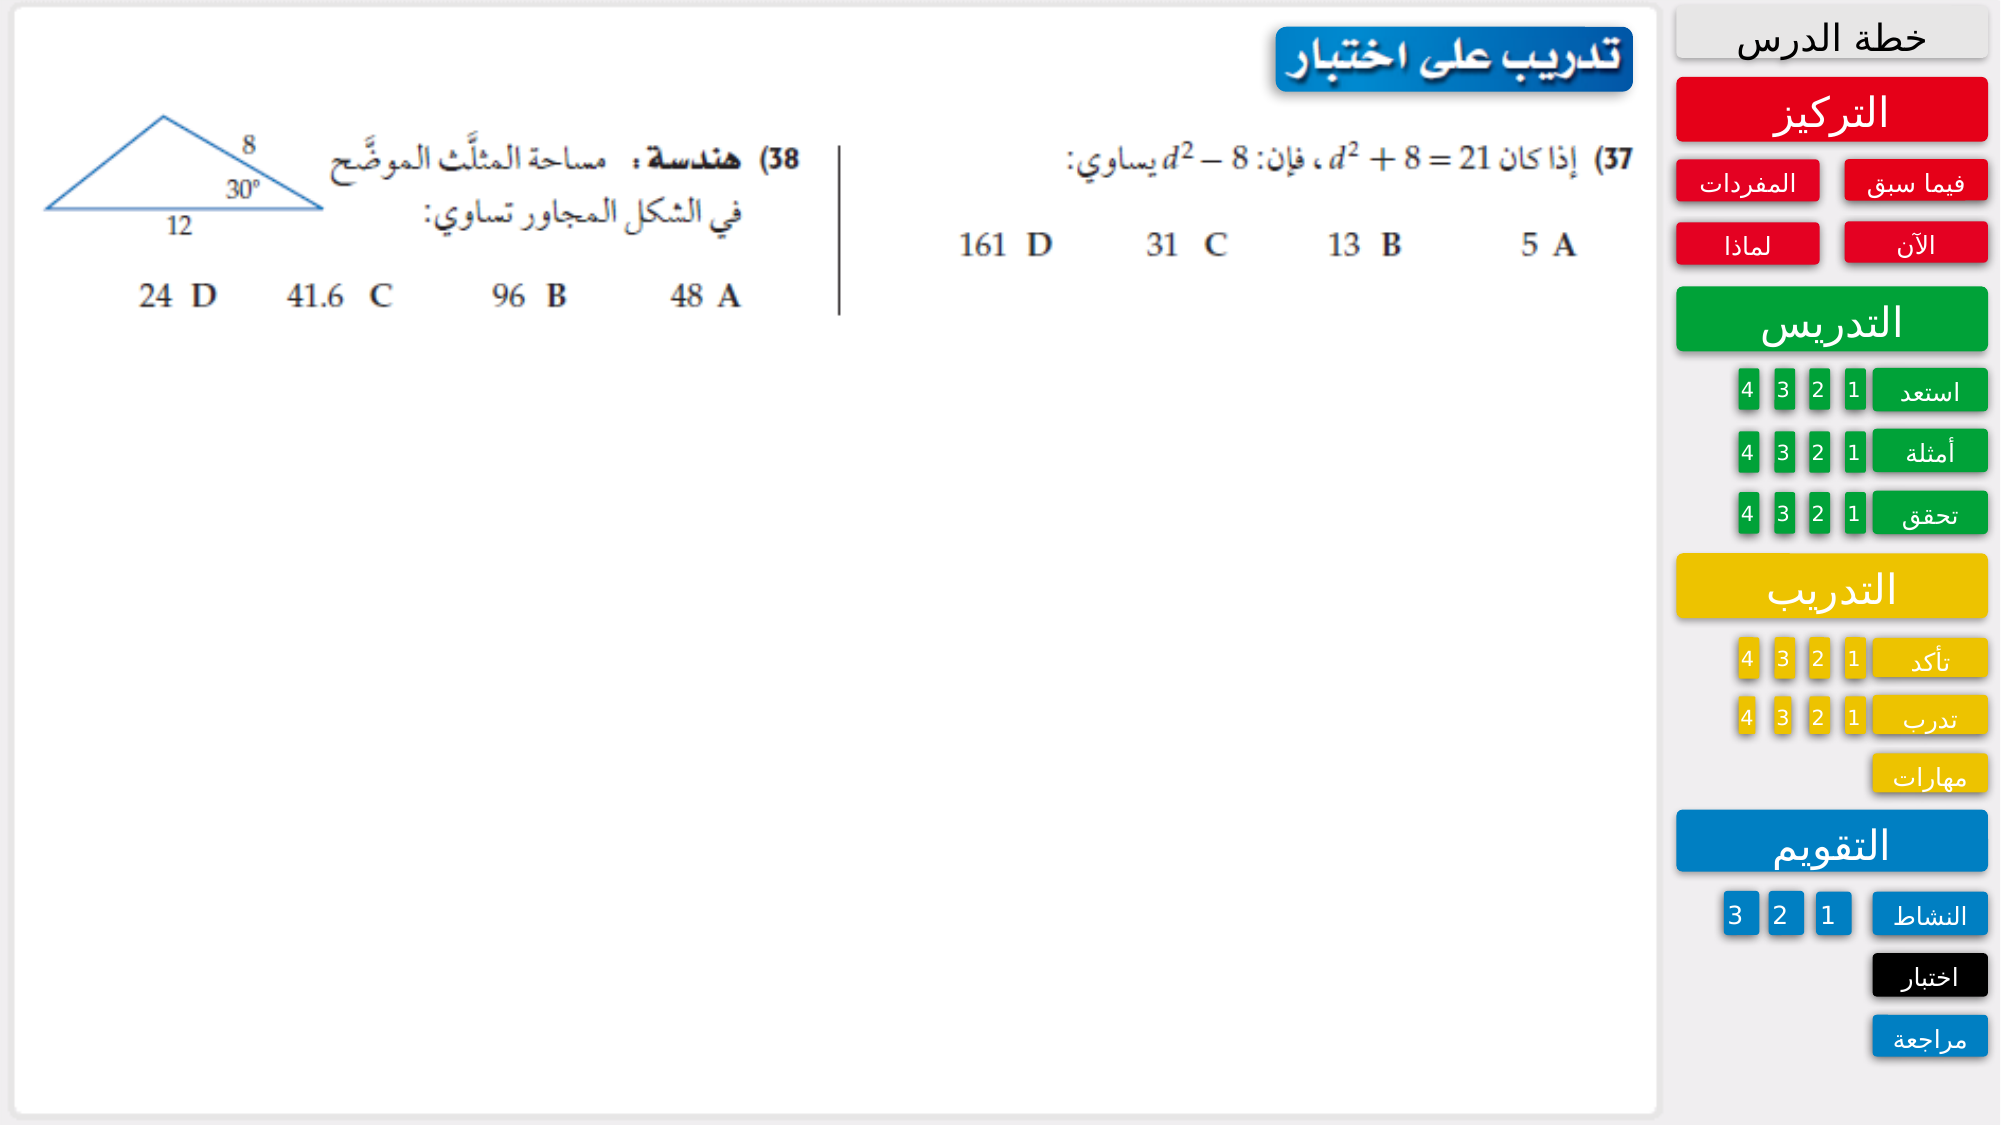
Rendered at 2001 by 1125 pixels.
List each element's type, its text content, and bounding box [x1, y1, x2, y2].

text_box 1 [1845, 492, 1866, 534]
text_box 1 [1845, 637, 1866, 679]
text_box 3 [1774, 696, 1792, 734]
text_box الآن [1844, 221, 1988, 263]
text_box التدريب [1675, 552, 1990, 620]
text_box 3 [1723, 890, 1760, 936]
text_box مراجعة [1872, 1014, 1988, 1057]
text_box 2 [1809, 637, 1831, 679]
text_box مهارات [1872, 753, 1988, 793]
text_box تحقق [1872, 490, 1988, 535]
text_box التدريس [1675, 285, 1990, 353]
text_box اختبار [1872, 953, 1988, 997]
text_box فيما سبق [1844, 159, 1988, 201]
text_box 3 [1774, 637, 1796, 679]
text_box خطة الدرس [1675, 4, 1990, 59]
text_box 2 [1809, 696, 1831, 734]
text_box 4 [1738, 431, 1760, 473]
text_box 1 [1845, 696, 1866, 734]
text_box 2 [1768, 890, 1805, 936]
text_box 4 [1738, 637, 1760, 679]
text_box 3 [1774, 368, 1796, 410]
text_box 2 [1809, 368, 1831, 410]
text_box التركيز [1675, 75, 1990, 143]
text_box تأكد [1873, 637, 1988, 678]
text_box 1 [1845, 368, 1866, 410]
text_box تدرب [1872, 694, 1988, 735]
text_box 4 [1738, 696, 1756, 734]
text_box استعد [1872, 367, 1988, 412]
text_box 1 [1845, 431, 1866, 473]
text_box 2 [1809, 431, 1831, 473]
text_box النشاط [1872, 891, 1988, 936]
text_box 2 [1809, 492, 1831, 534]
text_box 4 [1738, 368, 1760, 410]
text_box 4 [1738, 492, 1760, 534]
text_box التقويم [1675, 808, 1990, 873]
text_box المفردات [1676, 159, 1820, 202]
text_box 3 [1774, 431, 1796, 473]
text_box لماذا [1676, 222, 1820, 265]
text_box أمثلة [1872, 428, 1988, 473]
text_box 1 [1816, 891, 1852, 936]
picture [0, 0, 2001, 1125]
text_box 3 [1774, 492, 1796, 534]
